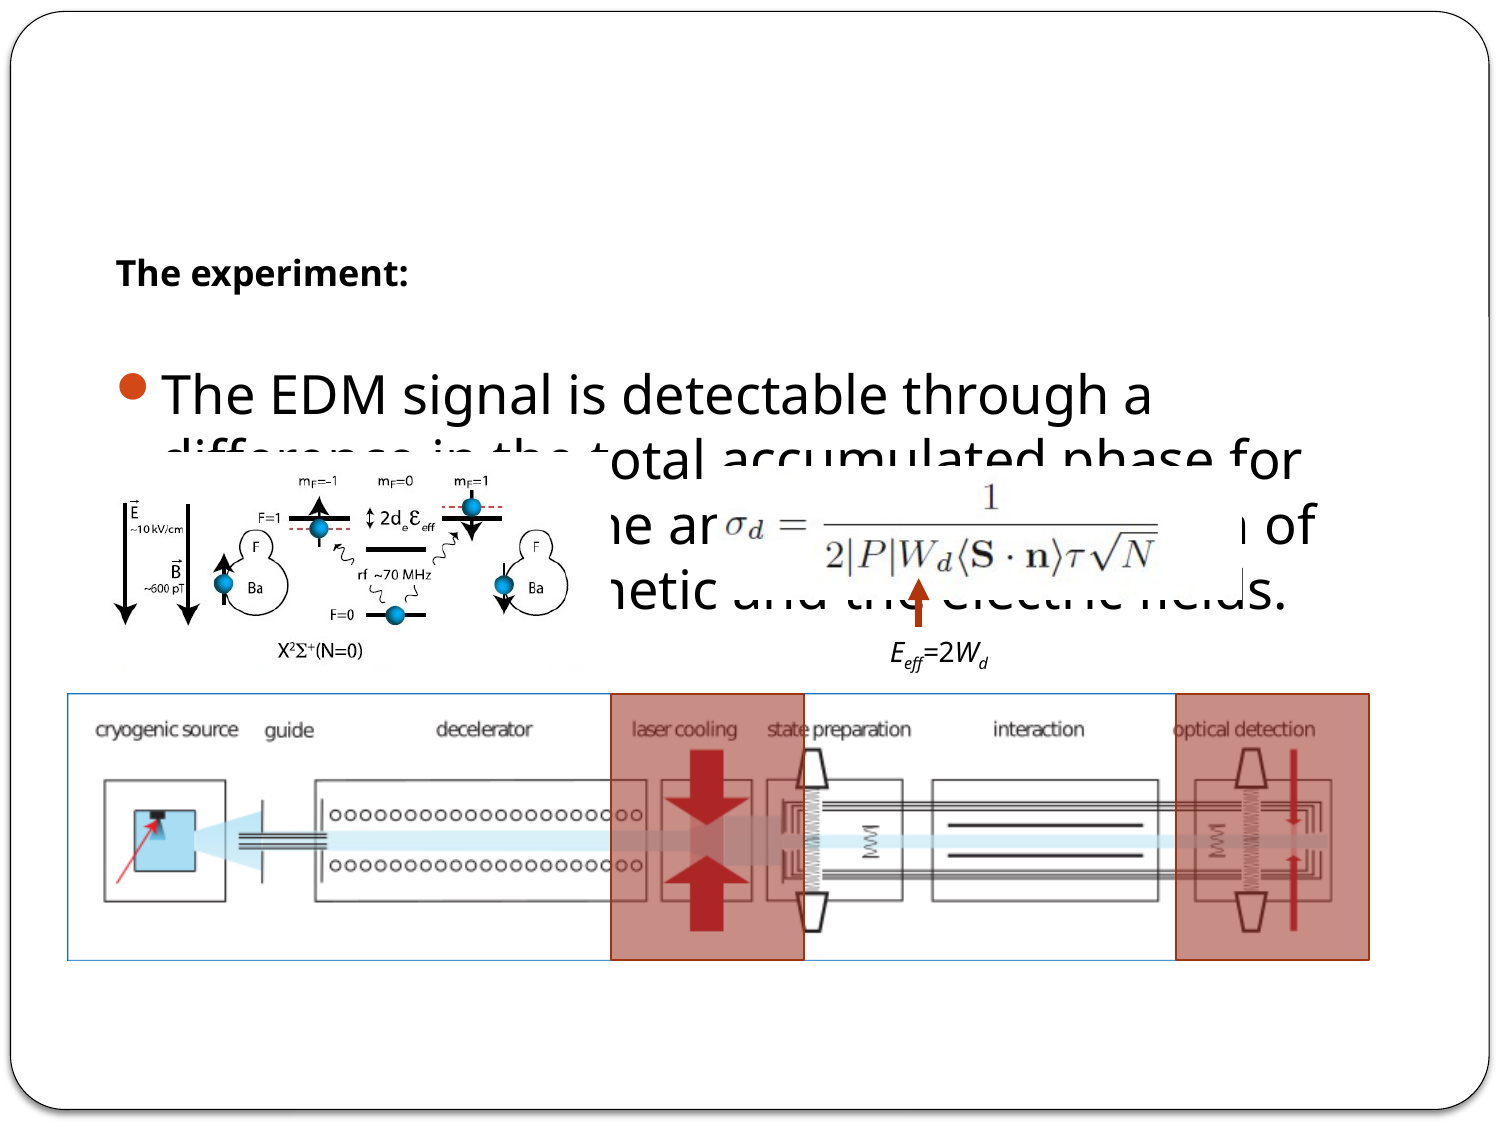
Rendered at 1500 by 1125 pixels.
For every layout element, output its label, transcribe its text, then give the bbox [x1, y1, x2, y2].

picture [106, 452, 612, 673]
list The experiment: The EDM signal is detectable through a difference in the total accumulated phase for the parallel and the antiparallel orientation of the external magnetic and the electric fields. [100, 242, 1394, 914]
picture [717, 465, 1243, 601]
picture [66, 693, 1369, 961]
text_box Eeff=2Wd [874, 627, 1003, 681]
